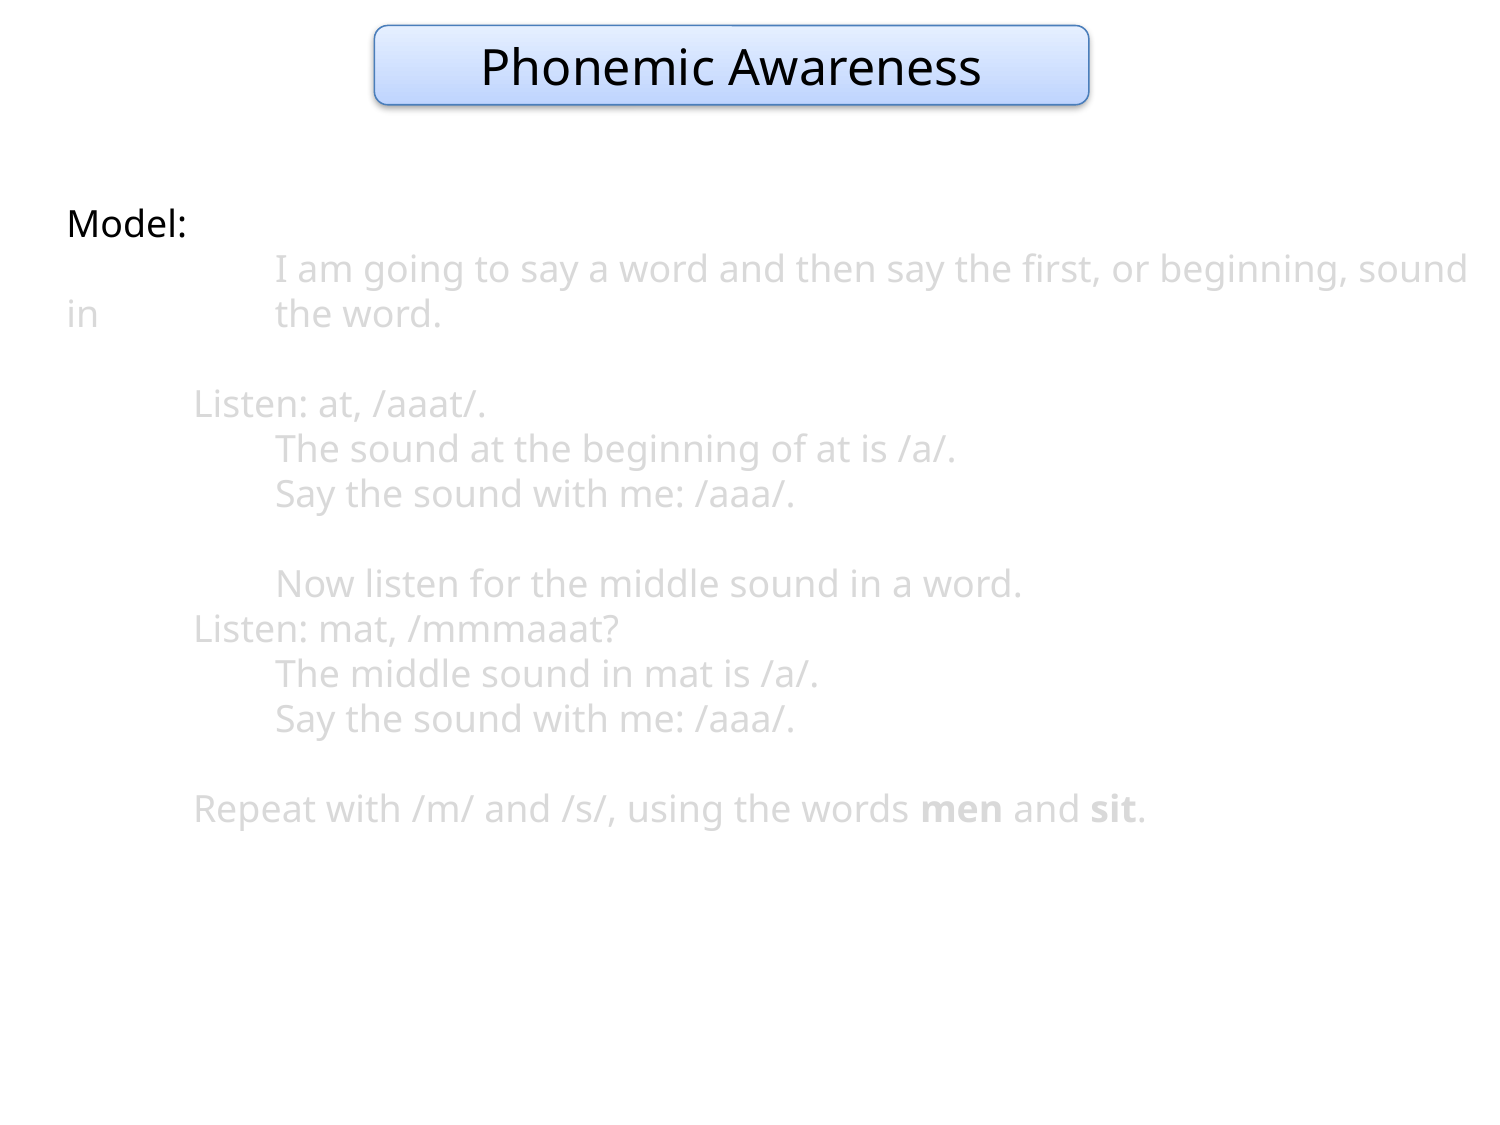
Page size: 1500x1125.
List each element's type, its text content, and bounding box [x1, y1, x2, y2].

text_box Model: I am going to say a word and then say the first, or beginning, sound in the word. Listen: at, /aaat/. The sound at the beginning of at is /a/. Say the sound with me: /aaa/. Now listen for the middle sound in a word. Listen: mat, /mmmaaat? The middle sound in mat is /a/. Say the sound with me: /aaa/. Repeat with /m/ and /s/, using the words men and sit. [51, 192, 1490, 838]
text_box Phonemic Awareness [373, 24, 1090, 106]
